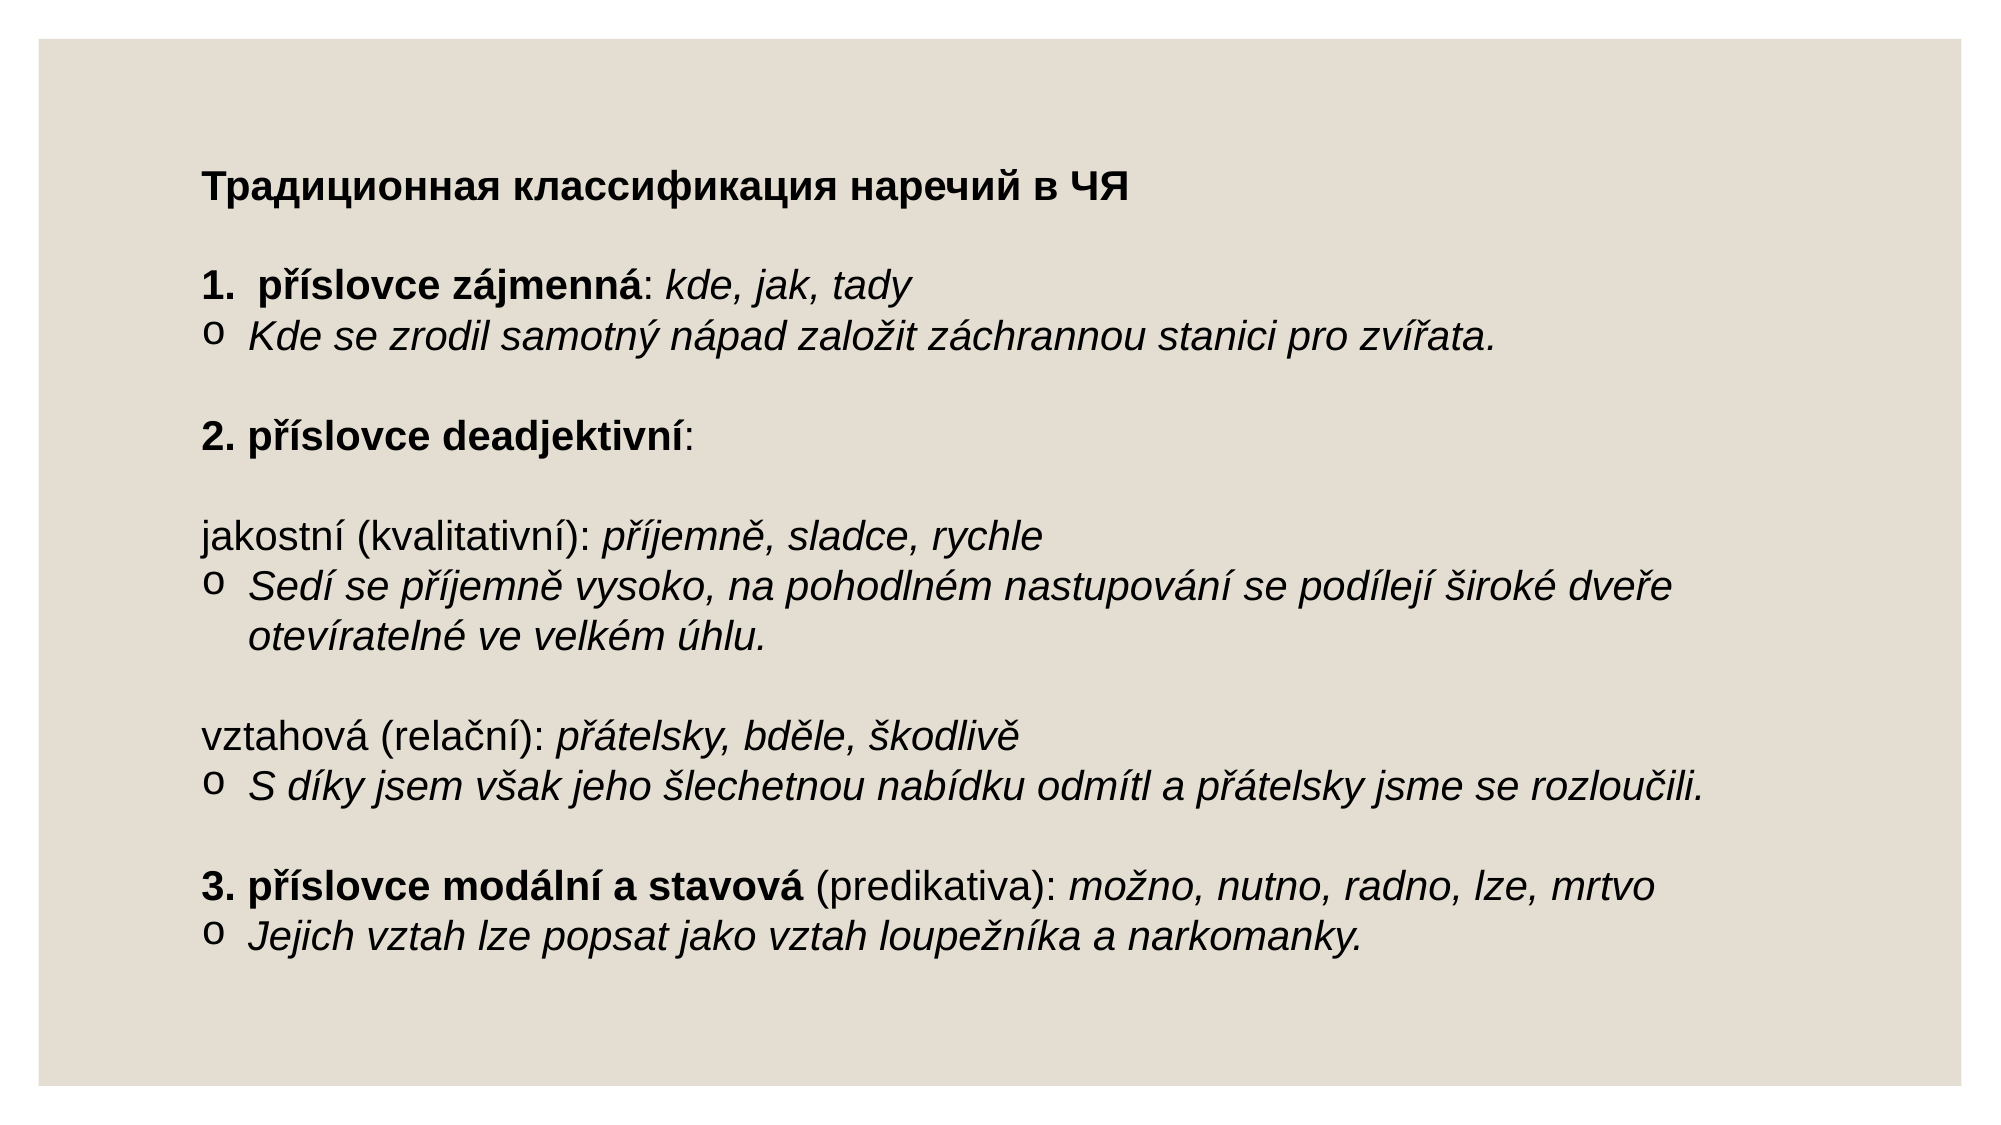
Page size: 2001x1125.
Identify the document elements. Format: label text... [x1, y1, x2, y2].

text_box Традиционная классификация наречий в ЧЯ příslovce zájmenná: kde, jak, tady Kde se zrodil samotný nápad založit záchrannou stanici pro zvířata. 2. příslovce deadjektivní: jakostní (kvalitativní): příjemně, sladce, rychle Sedí se příjemně vysoko, na pohodlném nastupování se podílejí široké dveře otevíratelné ve velkém úhlu. vztahová (relační): přátelsky, bděle, škodlivě S díky jsem však jeho šlechetnou nabídku odmítl a přátelsky jsme se rozloučili. 3. příslovce modální a stavová (predikativa): možno, nutno, radno, lze, mrtvo Jejich vztah lze popsat jako vztah loupežníka a narkomanky. [186, 150, 1879, 966]
